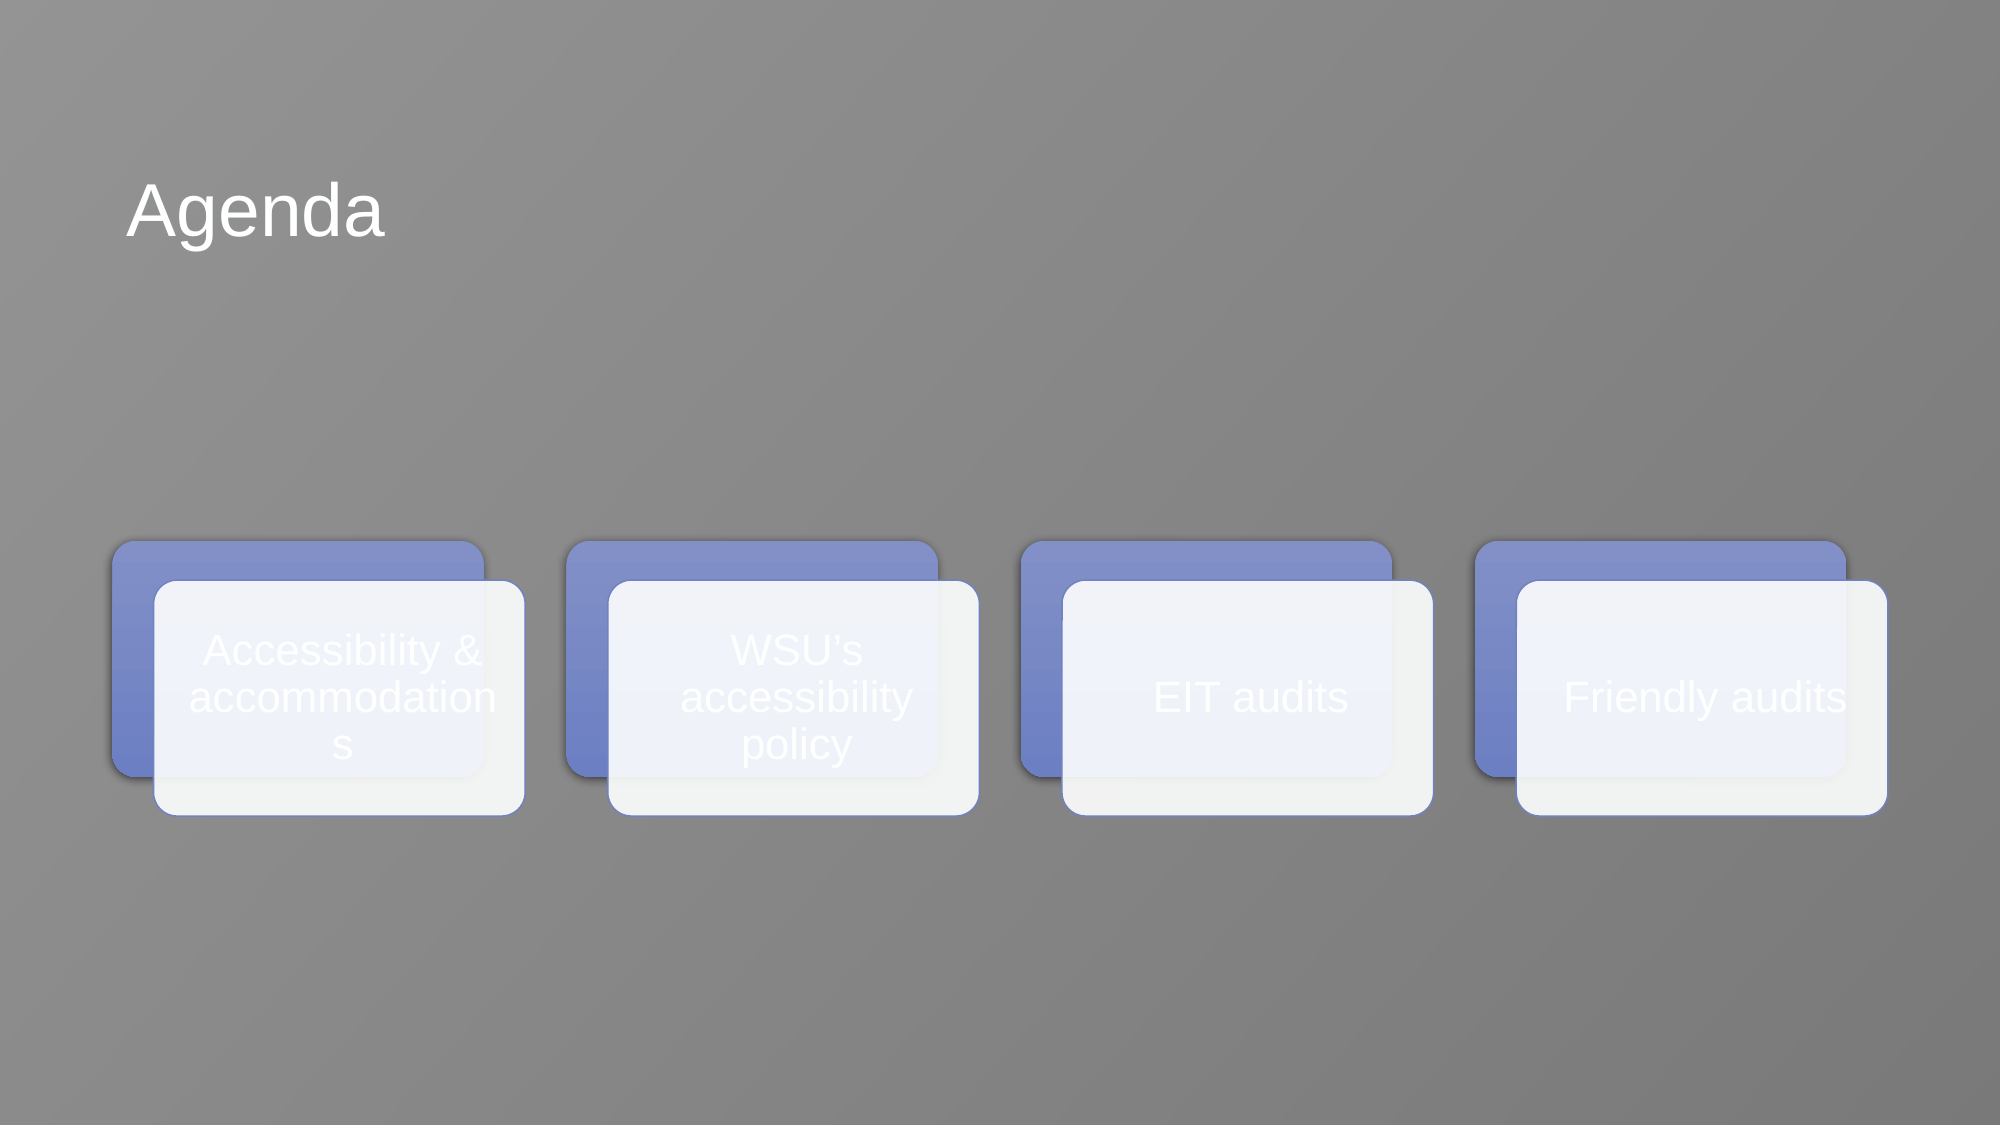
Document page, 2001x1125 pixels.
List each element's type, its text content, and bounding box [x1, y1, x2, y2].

title Agenda [111, 123, 1689, 301]
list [111, 383, 1889, 974]
